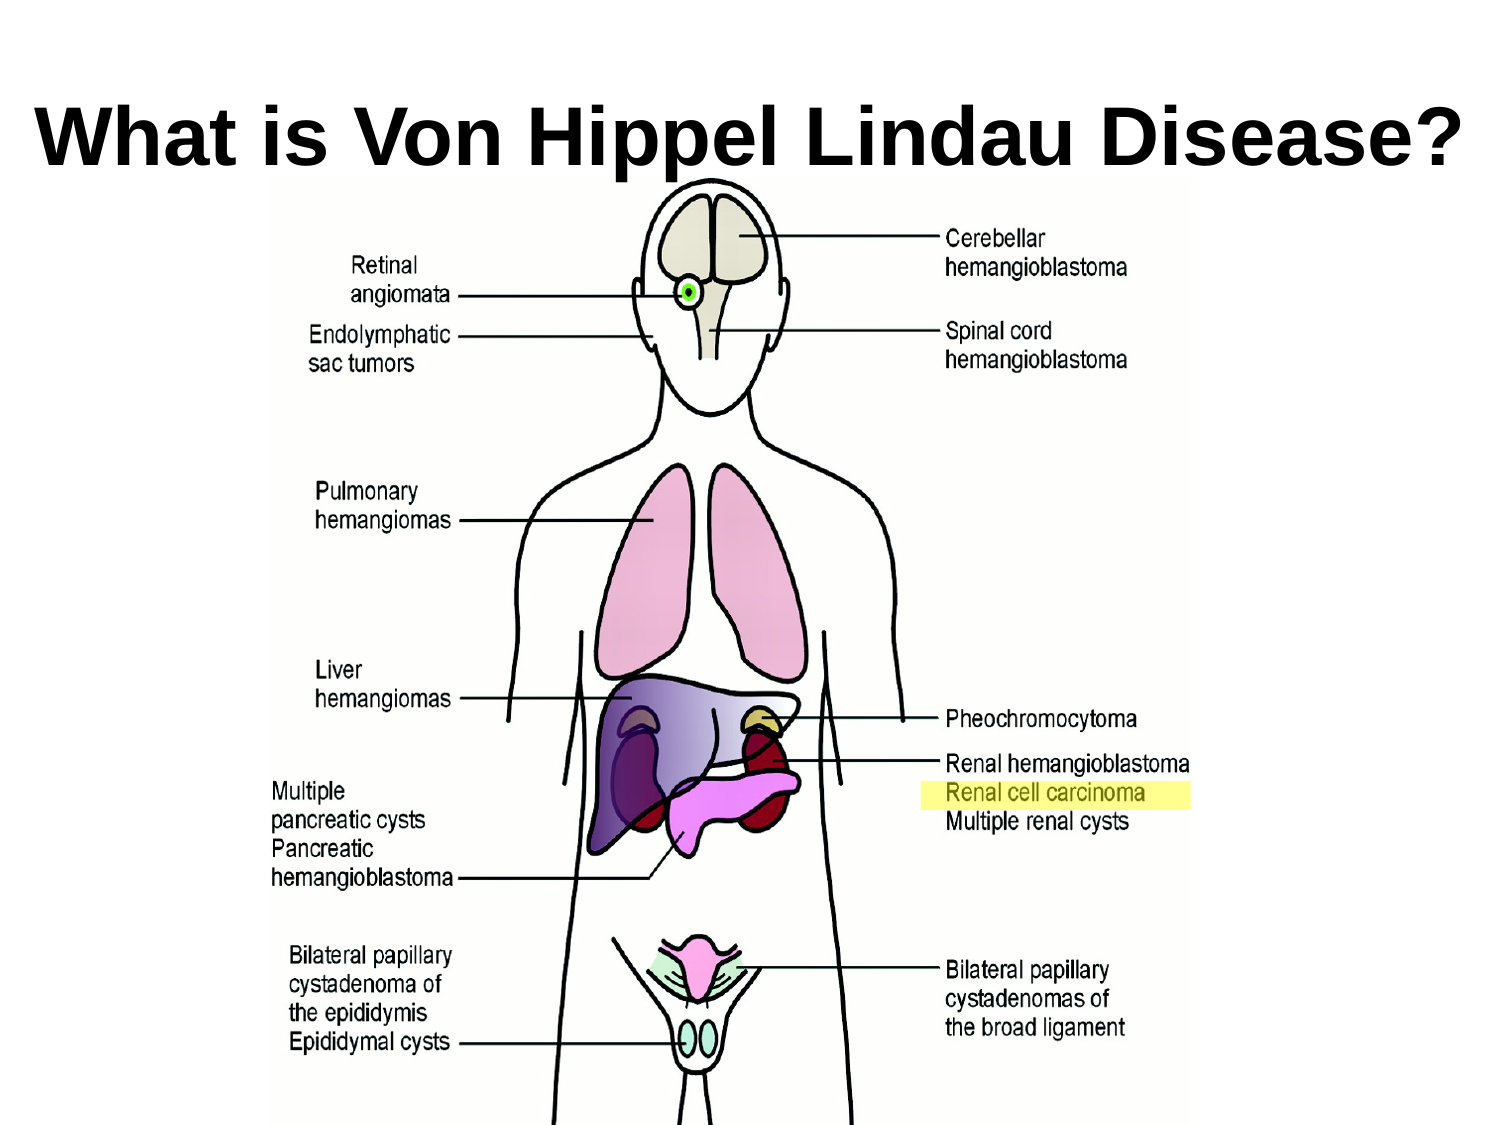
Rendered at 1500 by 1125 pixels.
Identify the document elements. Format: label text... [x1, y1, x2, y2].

picture [270, 177, 1191, 1125]
title What is Von Hippel Lindau Disease? [0, 29, 1500, 248]
